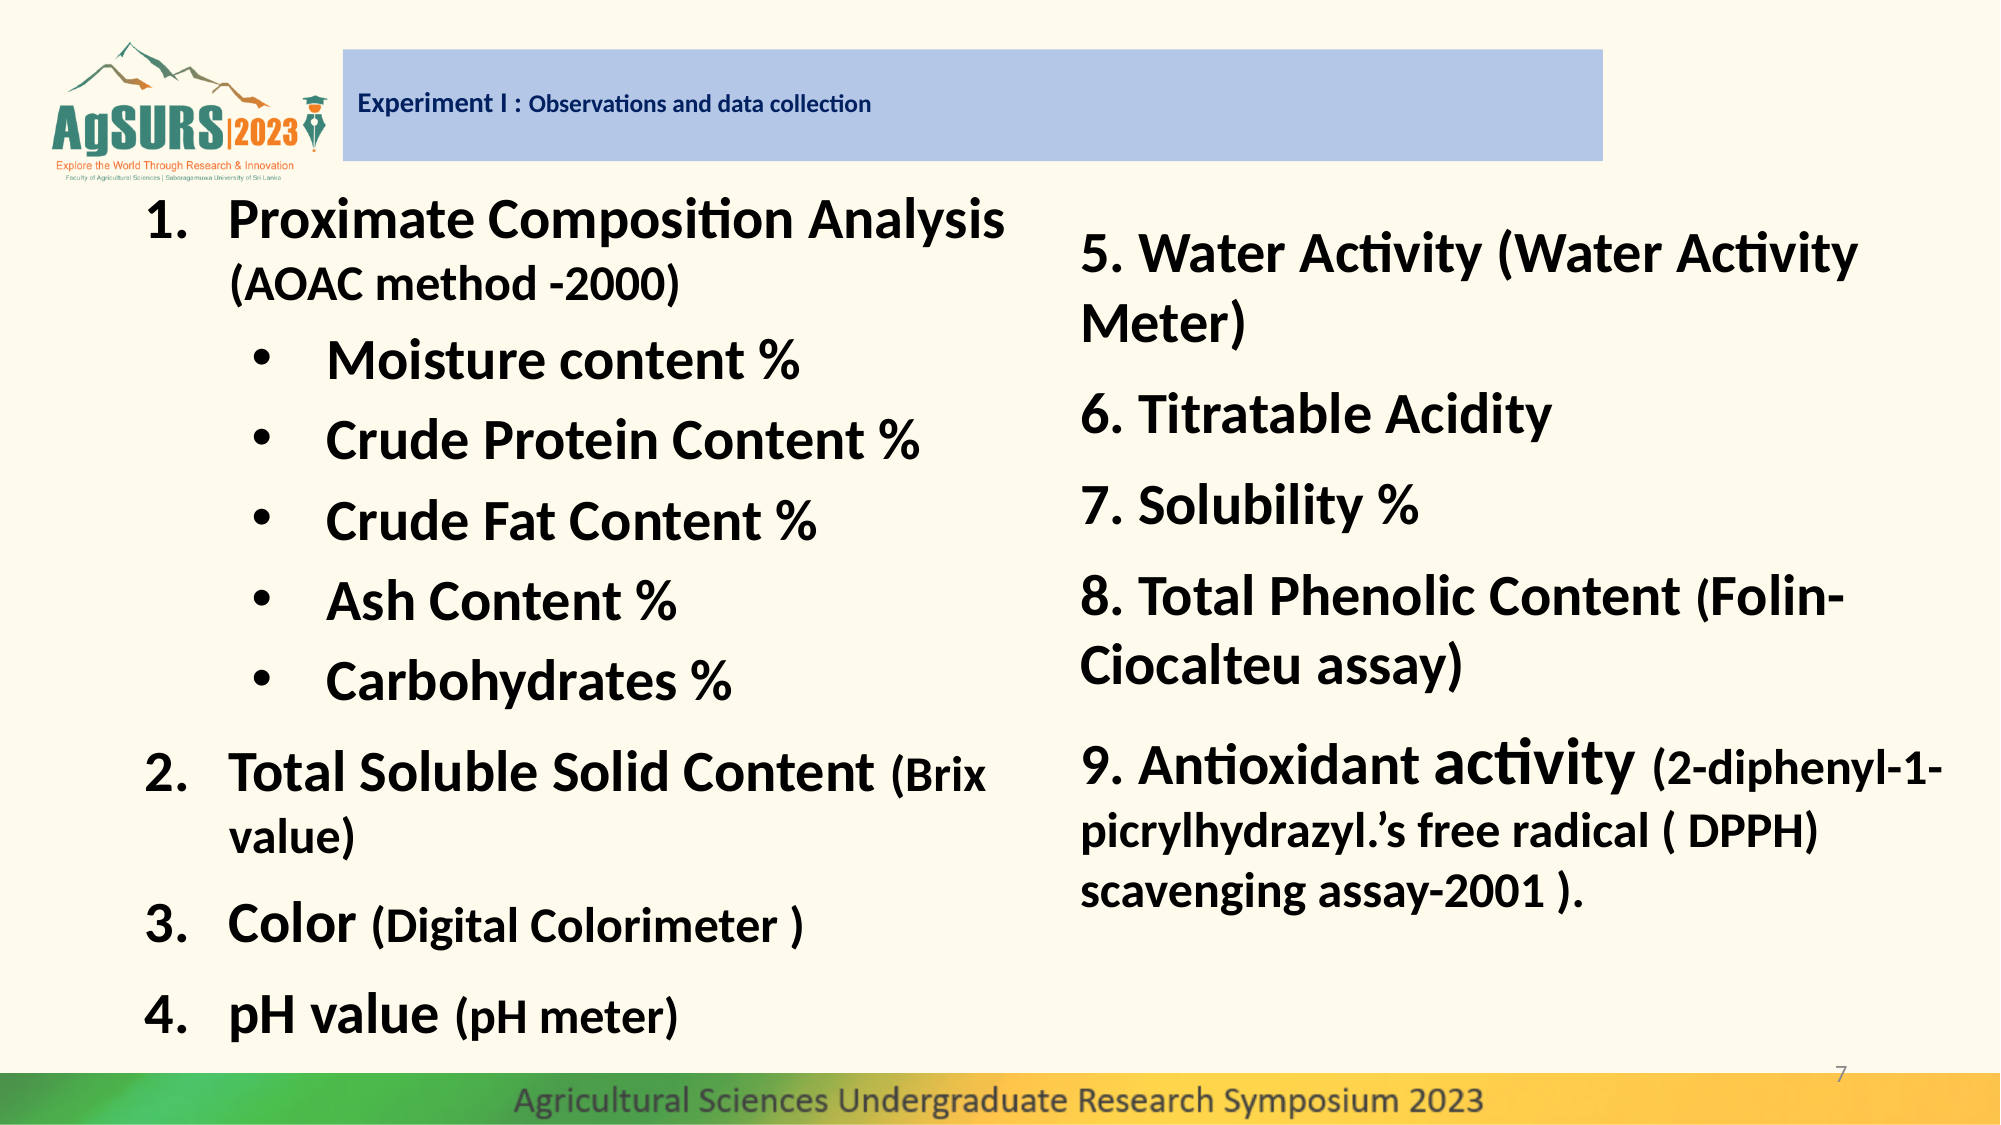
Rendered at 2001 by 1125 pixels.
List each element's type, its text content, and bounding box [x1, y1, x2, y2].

text_box 5. Water Activity (Water Activity Meter) 6. Titratable Acidity 7. Solubility % 8. Total Phenolic Content (Folin-Ciocalteu assay) 9. Antioxidant activity (2-diphenyl-1-picrylhydrazyl.’s free radical ( DPPH) scavenging assay-2001 ). [1065, 206, 2000, 1125]
title Experiment I : Observations and data collection [342, 49, 1603, 162]
picture [0, 0, 2000, 1125]
list Proximate Composition Analysis (AOAC method -2000) Moisture content % Crude Protein Content % Crude Fat Content % Ash Content % Carbohydrates % Total Soluble Solid Content (Brix value) Color (Digital Colorimeter ) pH value (pH meter) [129, 173, 1106, 1125]
